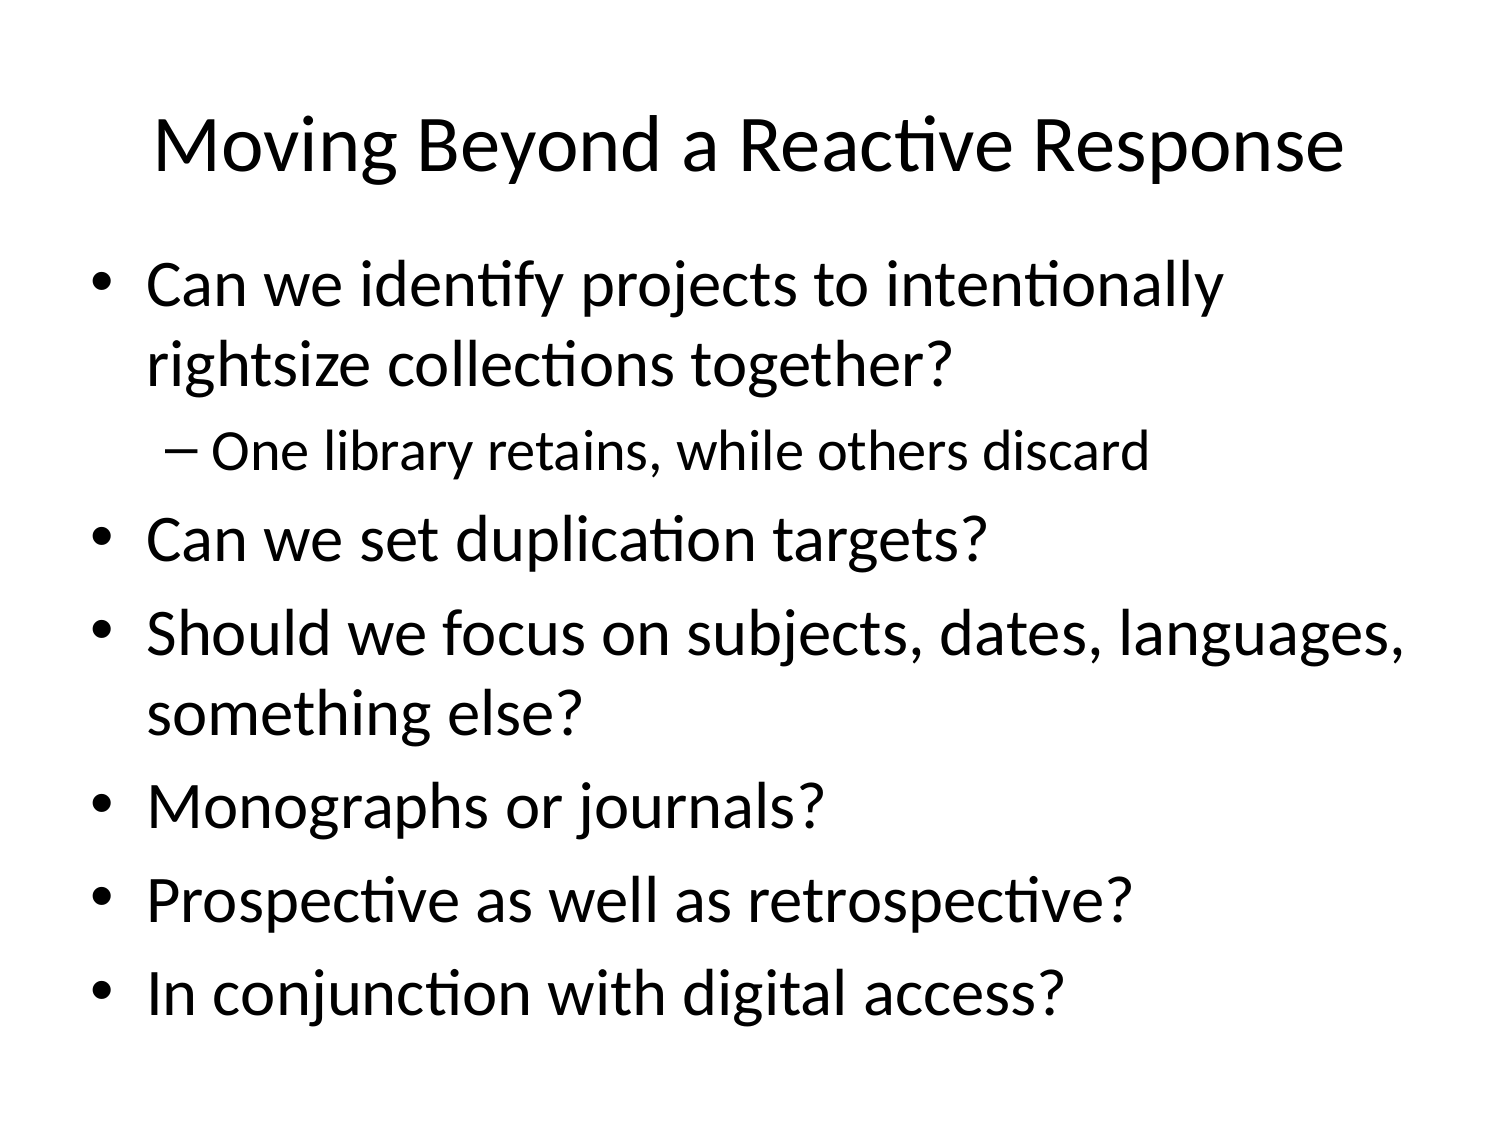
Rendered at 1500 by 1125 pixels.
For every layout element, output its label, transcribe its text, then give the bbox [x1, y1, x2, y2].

title Moving Beyond a Reactive Response [75, 45, 1425, 232]
list Can we identify projects to intentionally rightsize collections together? One library retains, while others discard Can we set duplication targets? Should we focus on subjects, dates, languages, something else? Monographs or journals? Prospective as well as retrospective? In conjunction with digital access? [75, 232, 1425, 1055]
